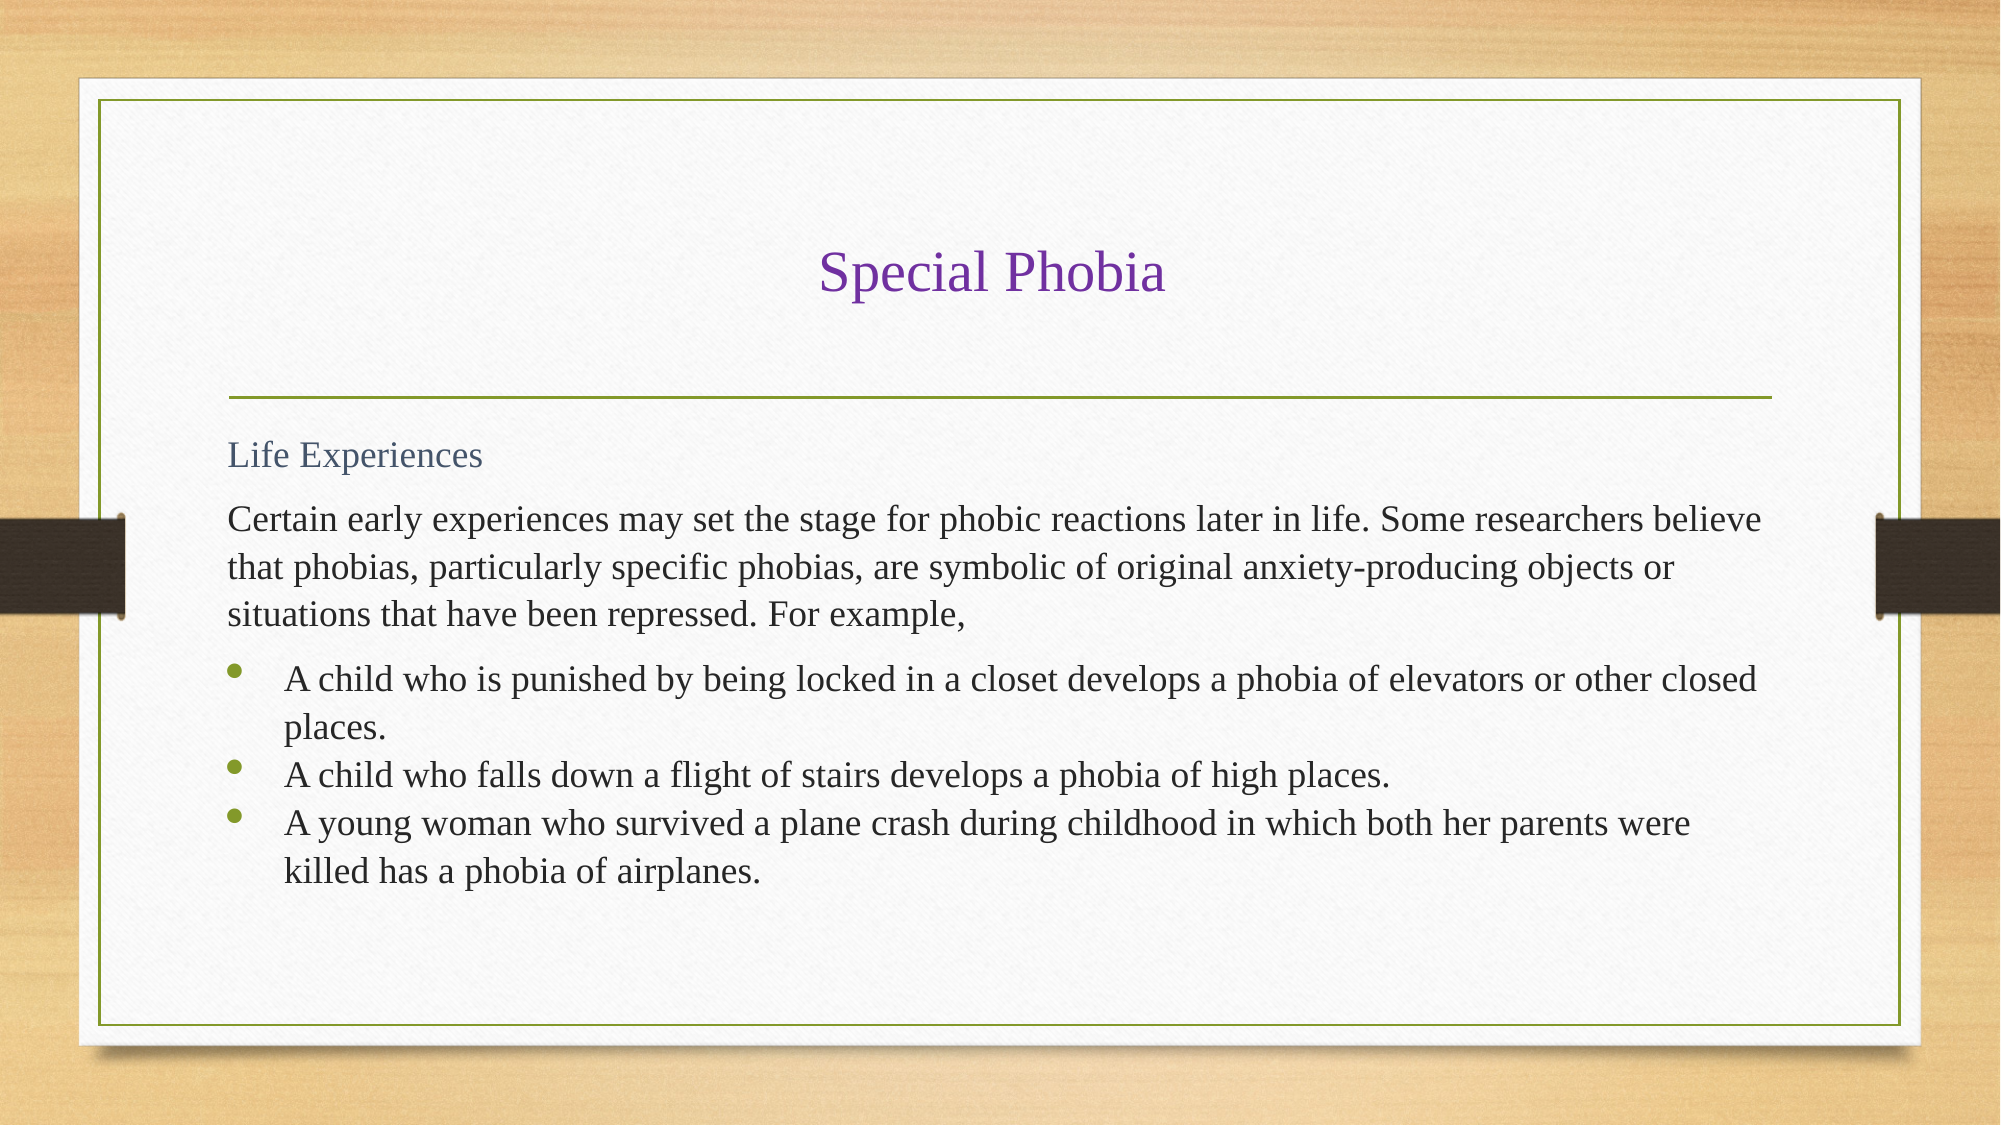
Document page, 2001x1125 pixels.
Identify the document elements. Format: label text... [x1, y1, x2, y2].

picture [0, 0, 2001, 1125]
title Special Phobia [212, 161, 1788, 375]
list Life Experiences Certain early experiences may set the stage for phobic reactions later in life. Some researchers believe that phobias, particularly specific phobias, are symbolic of original anxiety-producing objects or situations that have been repressed. For example, A child who is punished by being locked in a closet develops a phobia of elevators or other closed places. A child who falls down a flight of stairs develops a phobia of high places. A young woman who survived a plane crash during childhood in which both her parents were killed has a phobia of airplanes. [212, 419, 1788, 964]
